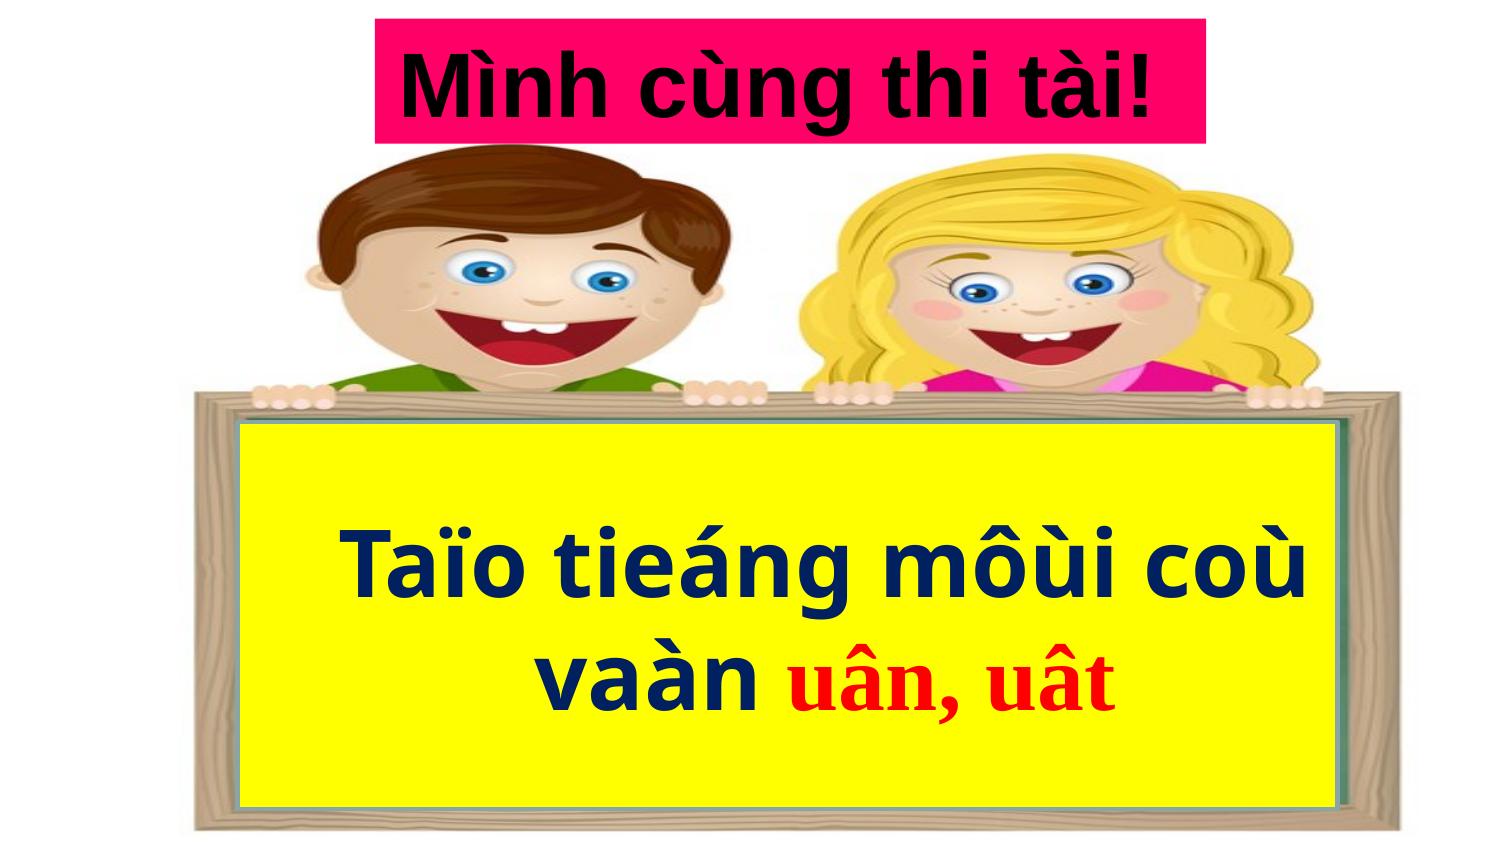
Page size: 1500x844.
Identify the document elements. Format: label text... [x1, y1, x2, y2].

text_box Mình cùng thi tài! [374, 18, 1207, 111]
picture [62, 113, 1500, 844]
